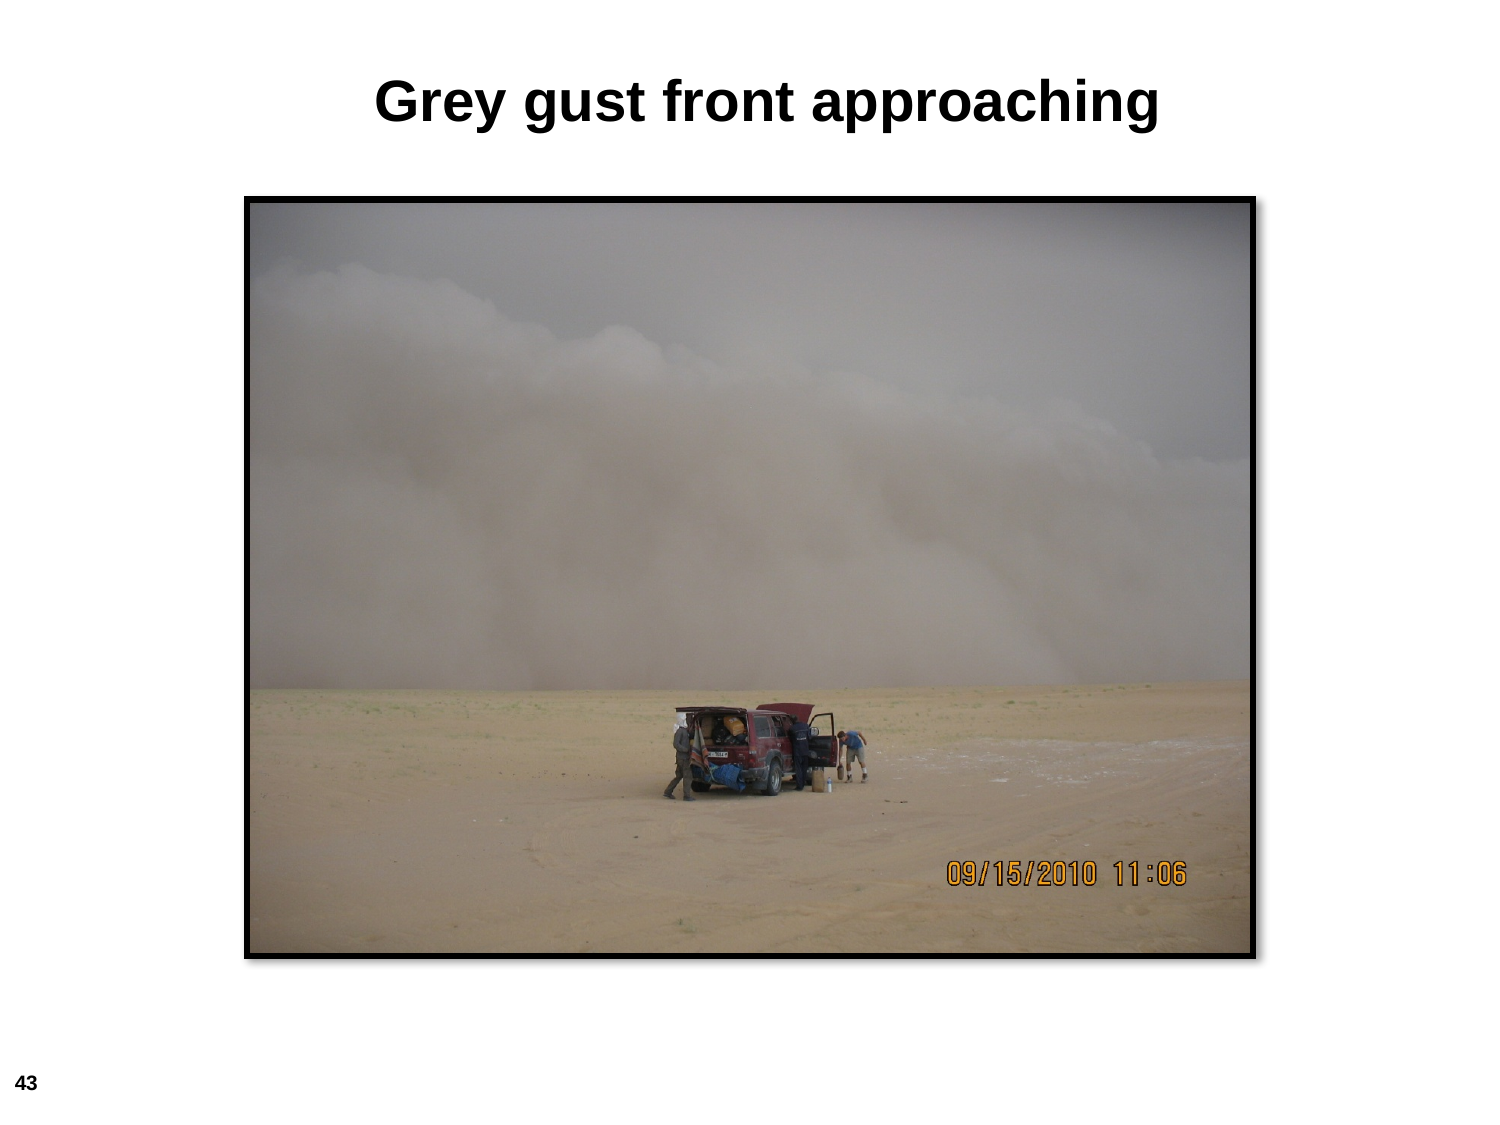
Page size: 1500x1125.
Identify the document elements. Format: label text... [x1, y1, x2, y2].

text_box Grey gust front approaching [241, 55, 1294, 140]
picture [249, 202, 1251, 953]
